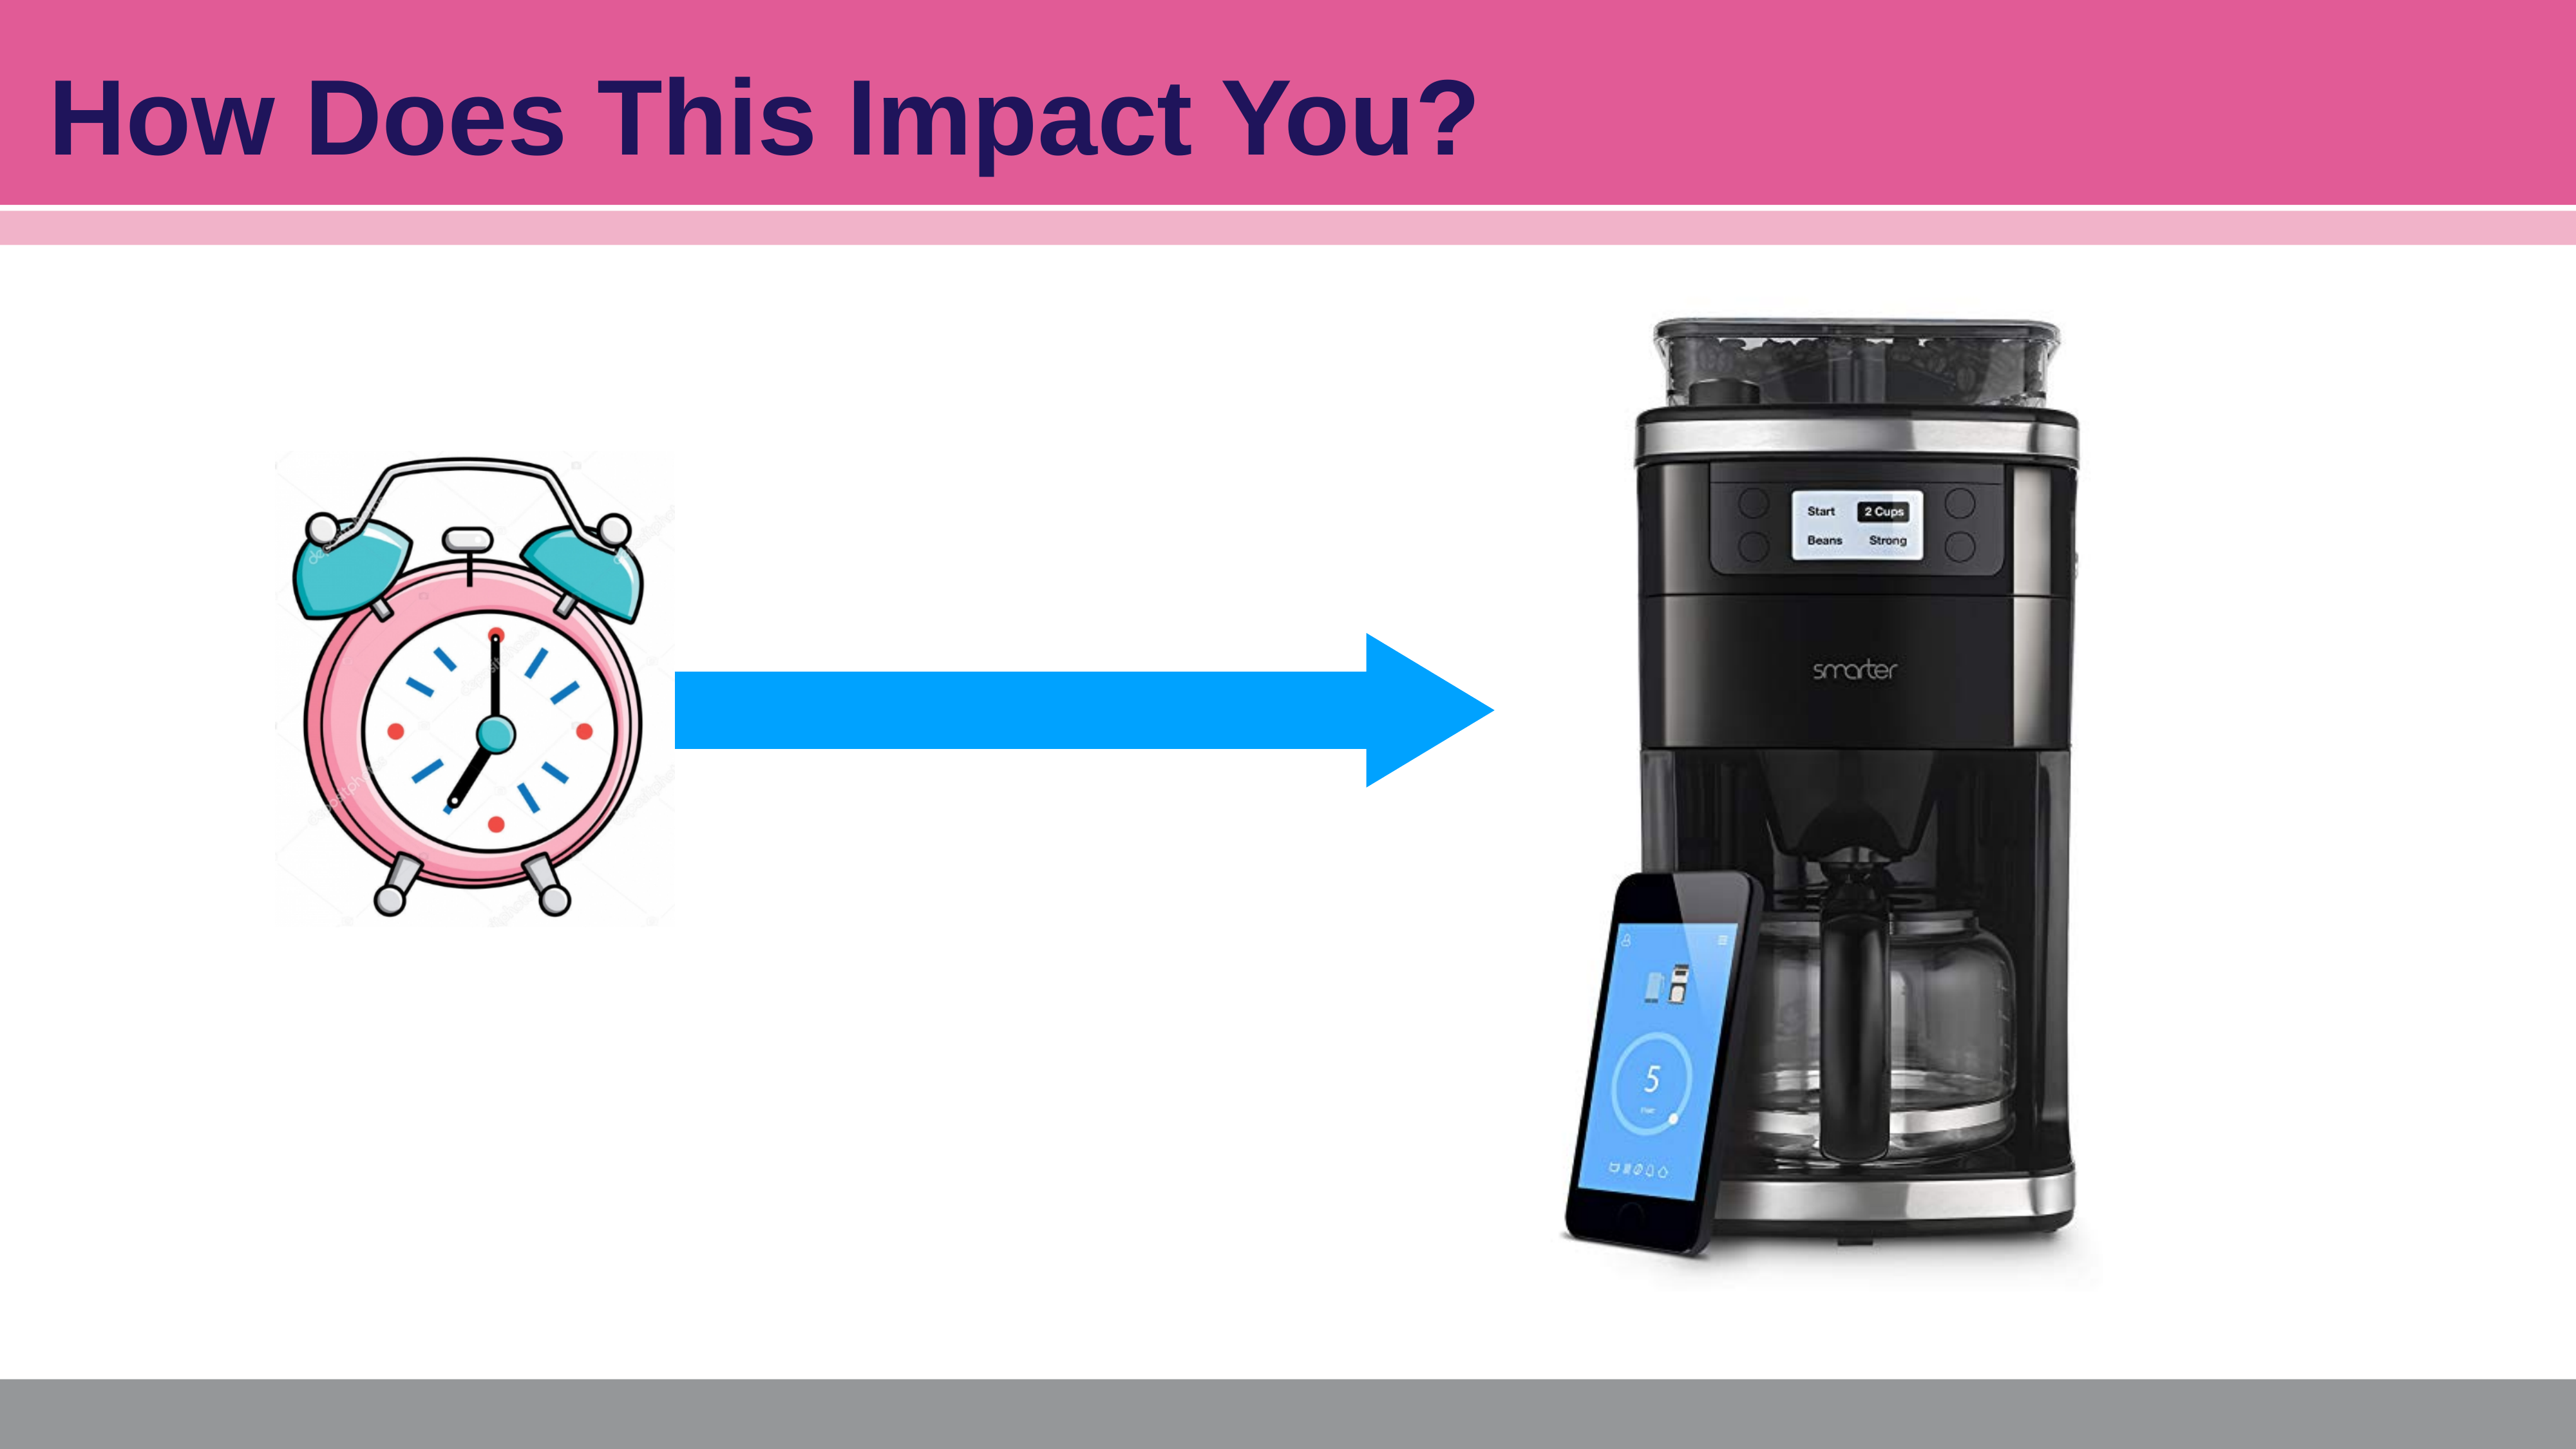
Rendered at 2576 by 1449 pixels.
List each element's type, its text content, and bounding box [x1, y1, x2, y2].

picture [275, 451, 675, 927]
text_box How Does This Impact You? [43, 42, 1488, 182]
text_box [0, 1379, 2576, 1449]
text_box [0, 0, 2576, 205]
picture [1516, 257, 2181, 1318]
text_box [0, 211, 2576, 245]
text_box [675, 632, 1495, 788]
